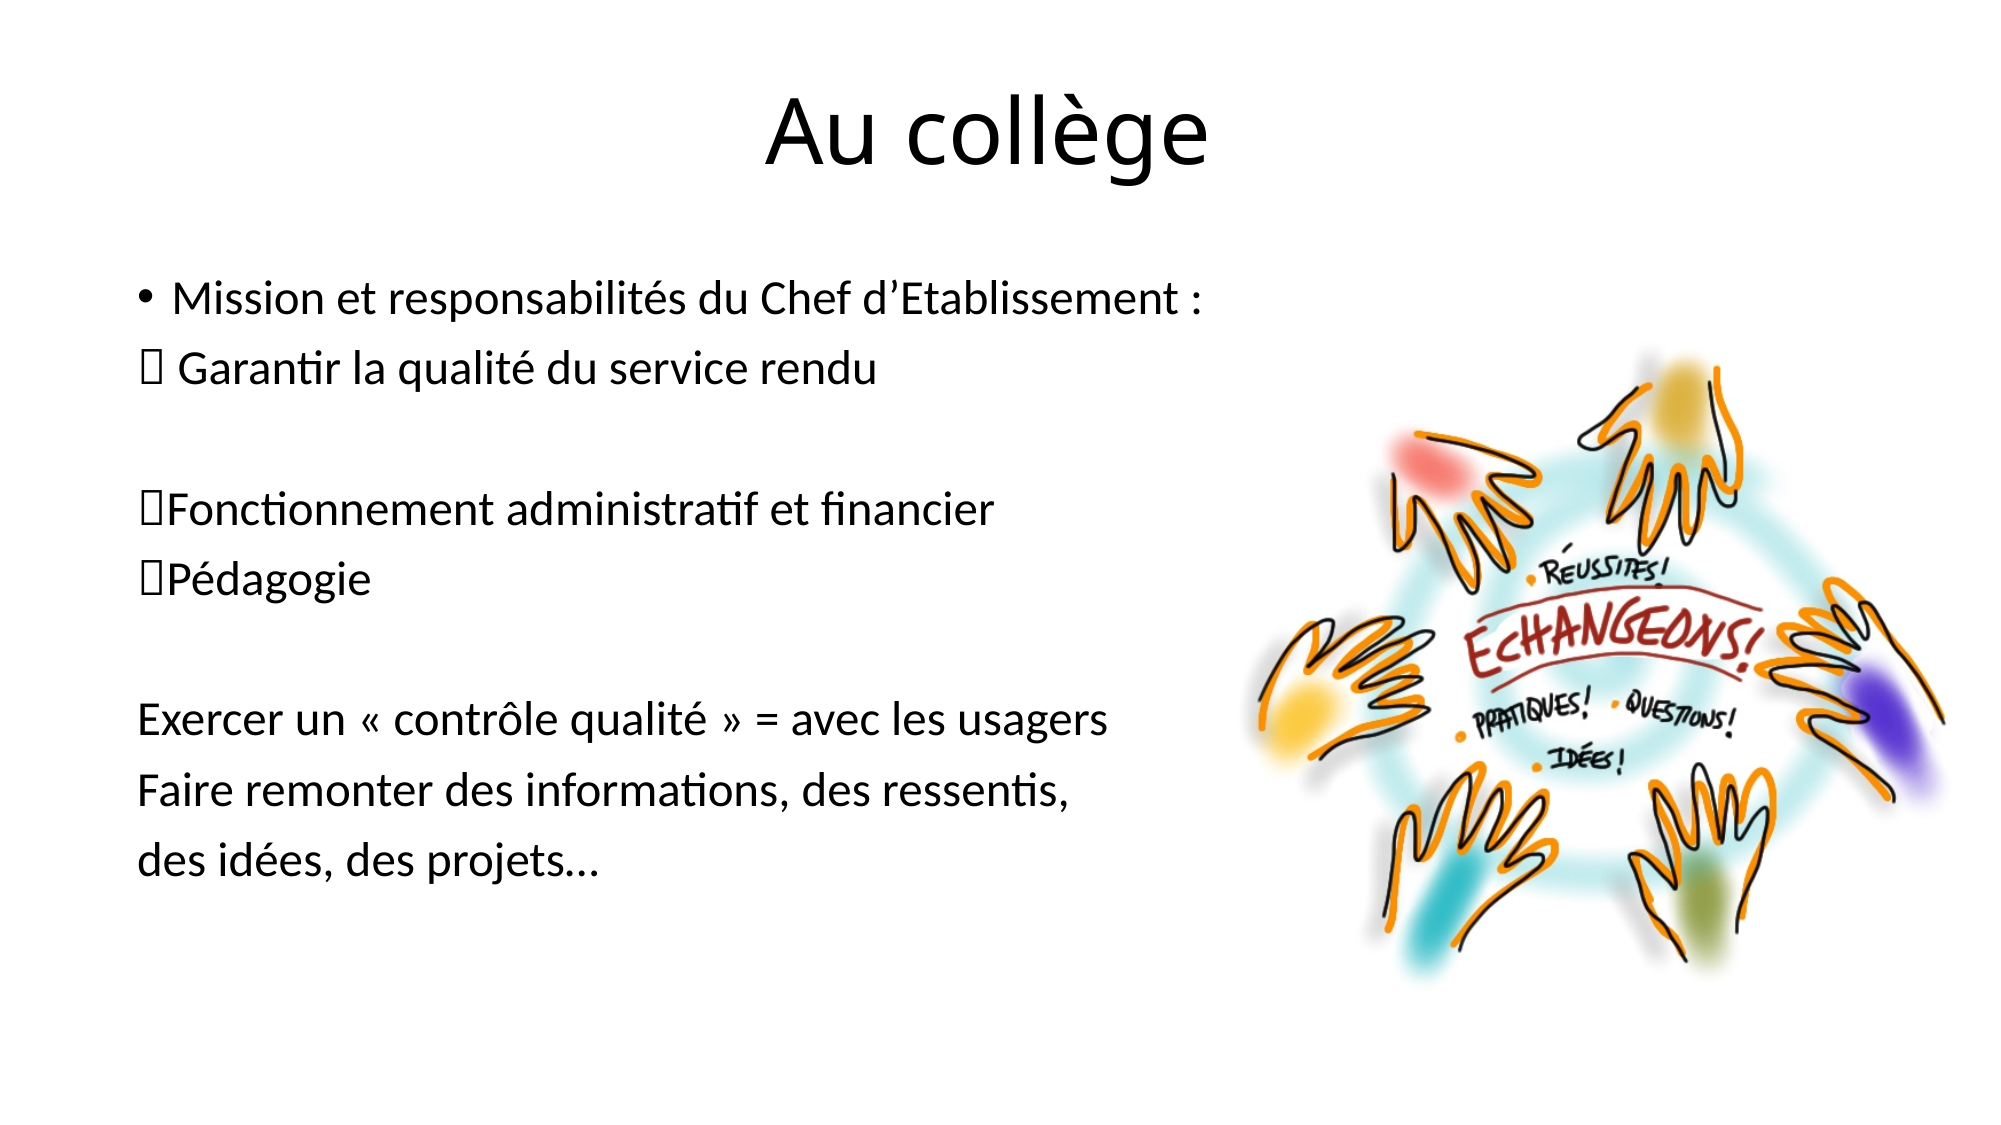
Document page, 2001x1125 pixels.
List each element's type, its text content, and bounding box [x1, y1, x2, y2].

list Mission et responsabilités du Chef d’Etablissement :  Garantir la qualité du service rendu Fonctionnement administratif et financier Pédagogie Exercer un « contrôle qualité » = avec les usagers Faire remonter des informations, des ressentis, des idées, des projets… [122, 188, 1848, 903]
picture [1230, 324, 2000, 1032]
title Au collège [137, 59, 1863, 210]
